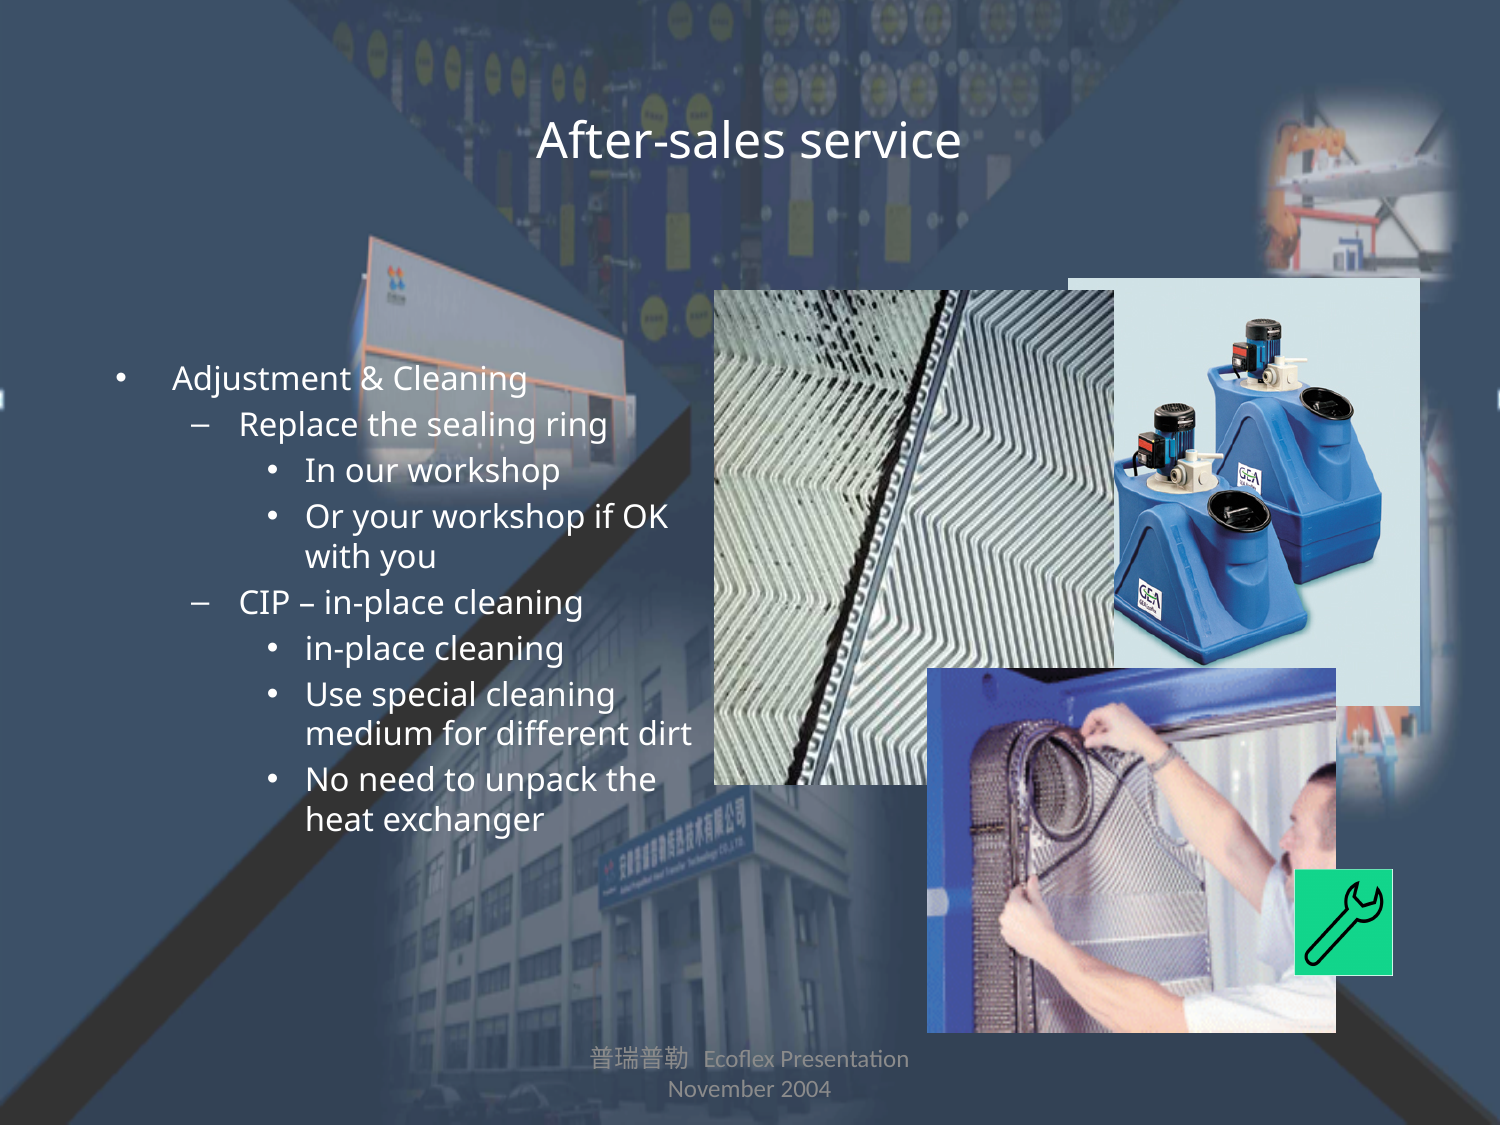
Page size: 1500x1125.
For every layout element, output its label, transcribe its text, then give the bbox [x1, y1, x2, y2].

picture [1294, 869, 1394, 976]
picture [1068, 278, 1420, 706]
list Adjustment & Cleaning Replace the sealing ring In our workshop Or your workshop if OK with you CIP – in-place cleaning in-place cleaning Use special cleaning medium for different dirt No need to unpack the heat exchanger [100, 349, 735, 864]
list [714, 290, 1114, 786]
footer 普瑞普勒 Ecoflex Presentation November 2004 [512, 1042, 988, 1103]
title After-sales service [75, 45, 1425, 233]
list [926, 668, 1336, 1034]
